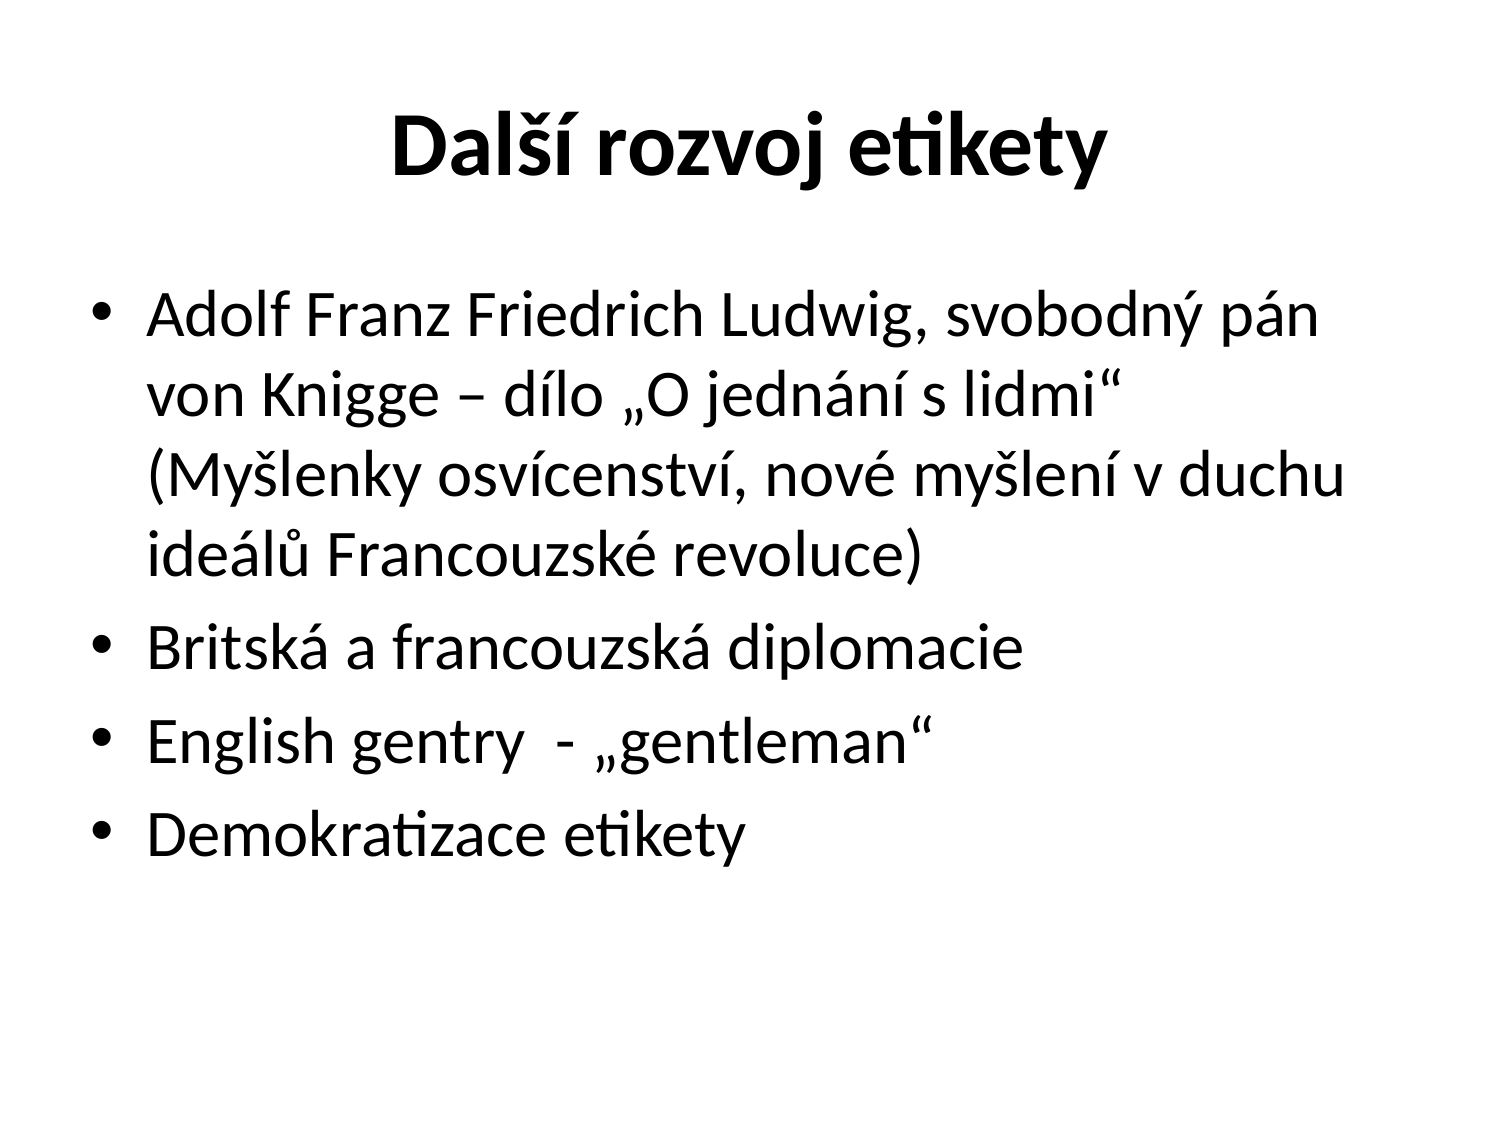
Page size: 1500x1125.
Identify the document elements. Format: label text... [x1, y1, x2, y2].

title Další rozvoj etikety [75, 45, 1425, 233]
list Adolf Franz Friedrich Ludwig, svobodný pán von Knigge – dílo „O jednání s lidmi“ (Myšlenky osvícenství, nové myšlení v duchu ideálů Francouzské revoluce) Britská a francouzská diplomacie English gentry - „gentleman“ Demokratizace etikety [75, 262, 1425, 1005]
